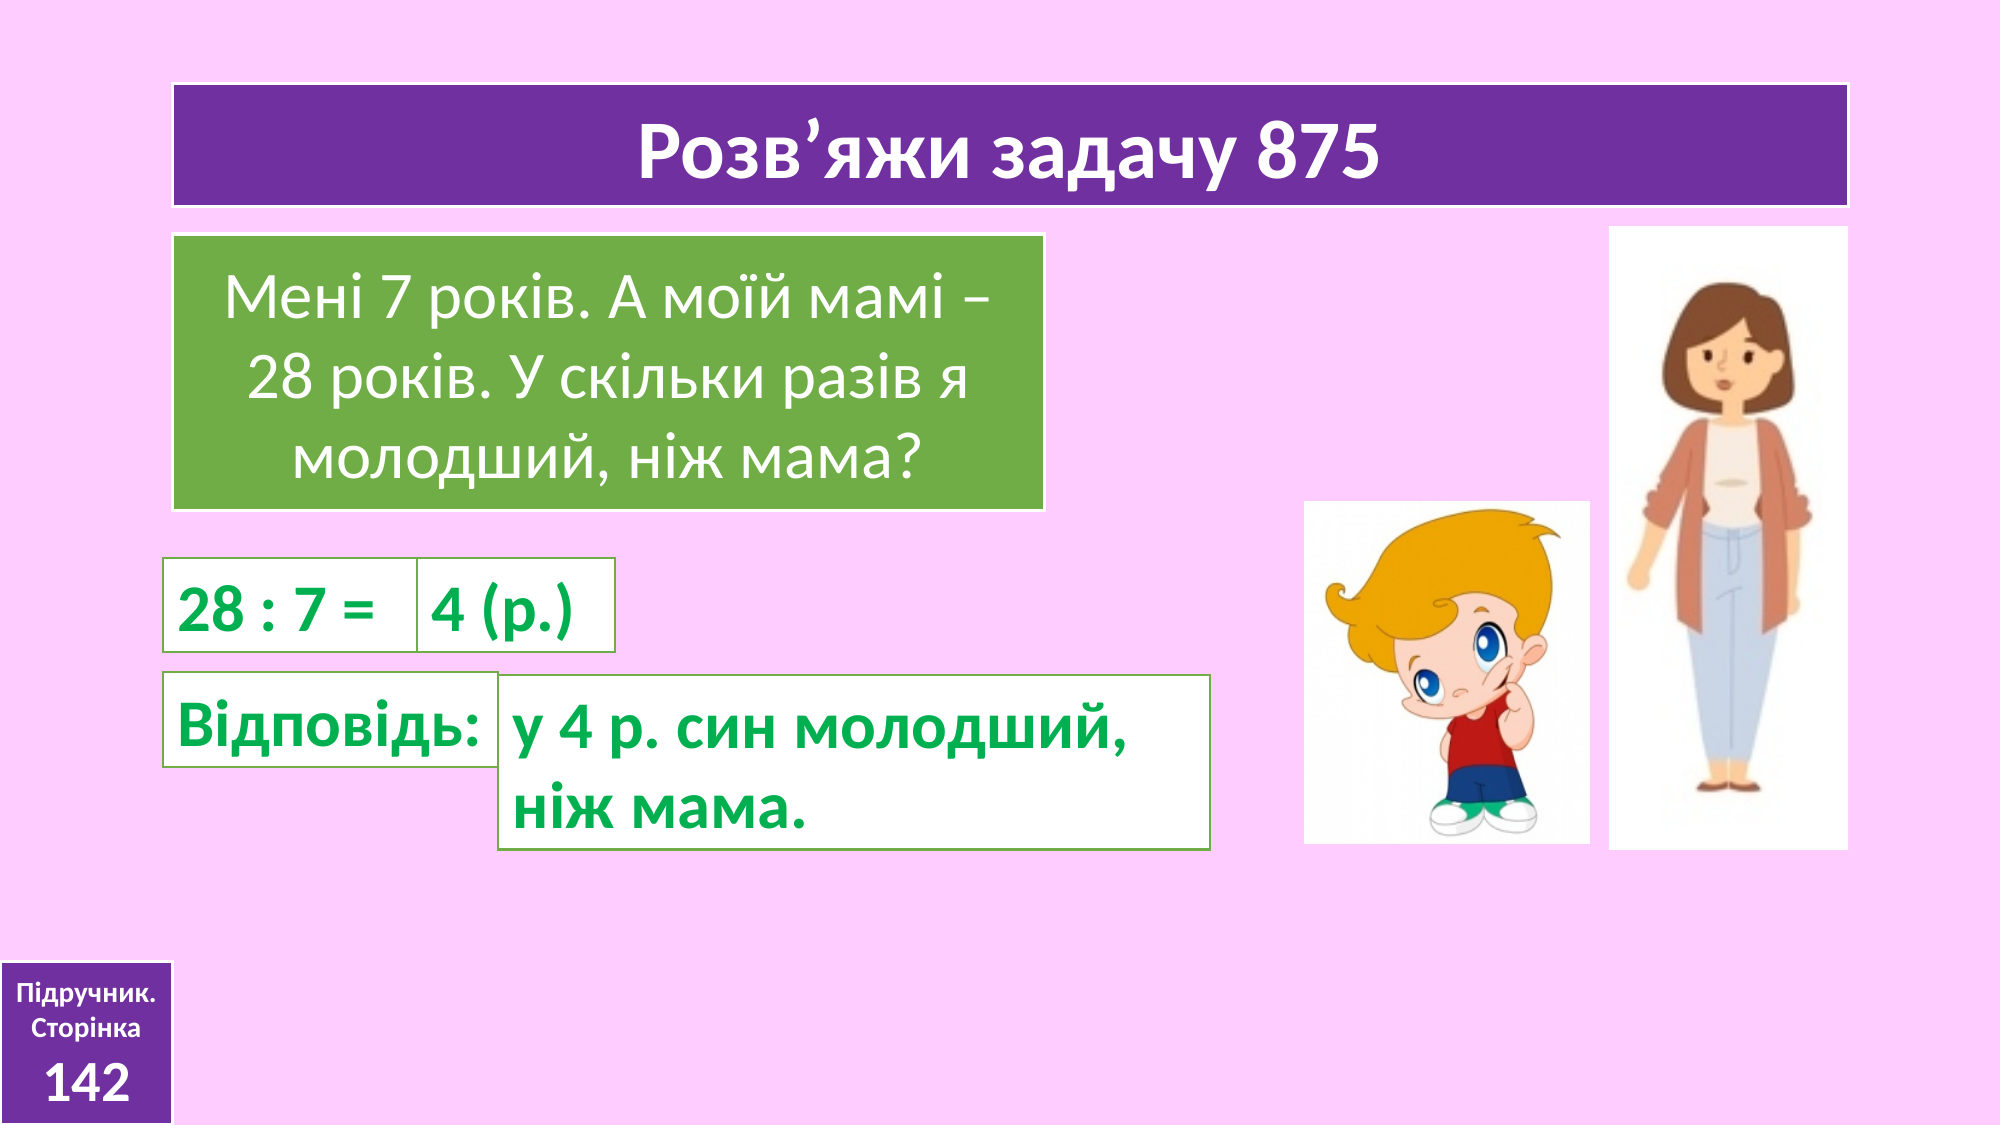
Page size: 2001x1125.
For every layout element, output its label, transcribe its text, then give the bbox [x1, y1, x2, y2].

text_box Відповідь: [162, 671, 499, 768]
text_box Розв’яжи задачу 875 [171, 82, 1850, 208]
picture [1304, 501, 1590, 844]
text_box Мені 7 років. А моїй мамі – 28 років. У скільки разів я молодший, ніж мама? [171, 232, 1046, 512]
text_box 28 : 7 = [162, 557, 416, 653]
text_box у 4 р. син молодший, ніж мама. [497, 674, 1211, 851]
text_box Підручник. Сторінка 142 [0, 960, 174, 1125]
text_box 4 (р.) [416, 557, 616, 653]
picture [1608, 226, 1849, 850]
